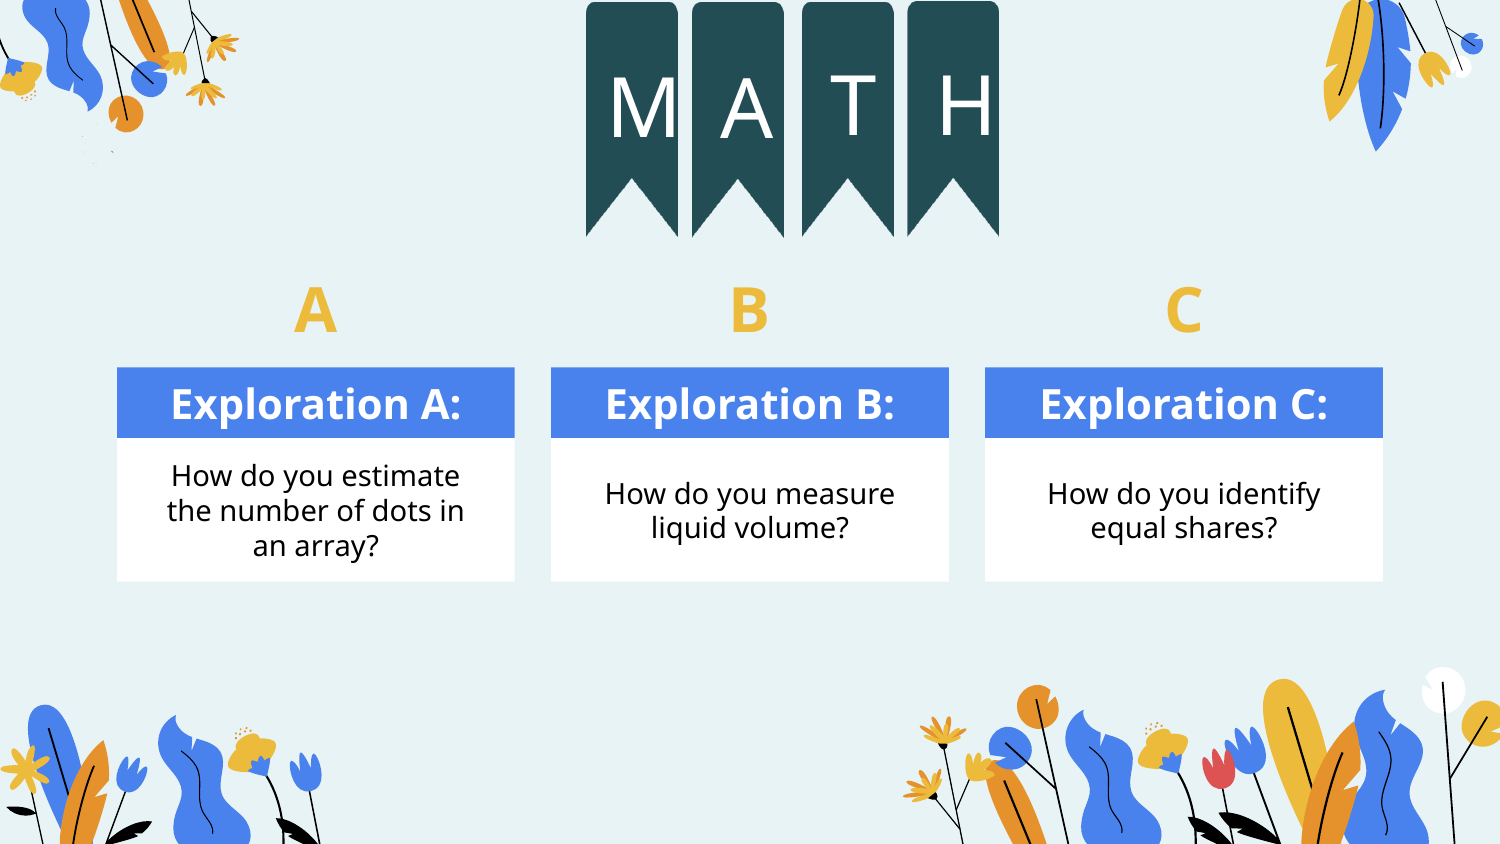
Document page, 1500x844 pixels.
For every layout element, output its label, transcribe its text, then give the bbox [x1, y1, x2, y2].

title Exploration B: [551, 367, 949, 438]
title How do you identify equal shares? [985, 438, 1383, 582]
title B [652, 271, 848, 351]
title How do you estimate the number of dots in an array? [117, 438, 515, 582]
title A [218, 263, 414, 351]
title C [1086, 263, 1282, 351]
title Exploration A: [117, 367, 515, 438]
picture [521, 0, 1063, 261]
title How do you measure liquid volume? [551, 438, 949, 582]
title Exploration C: [985, 367, 1383, 438]
